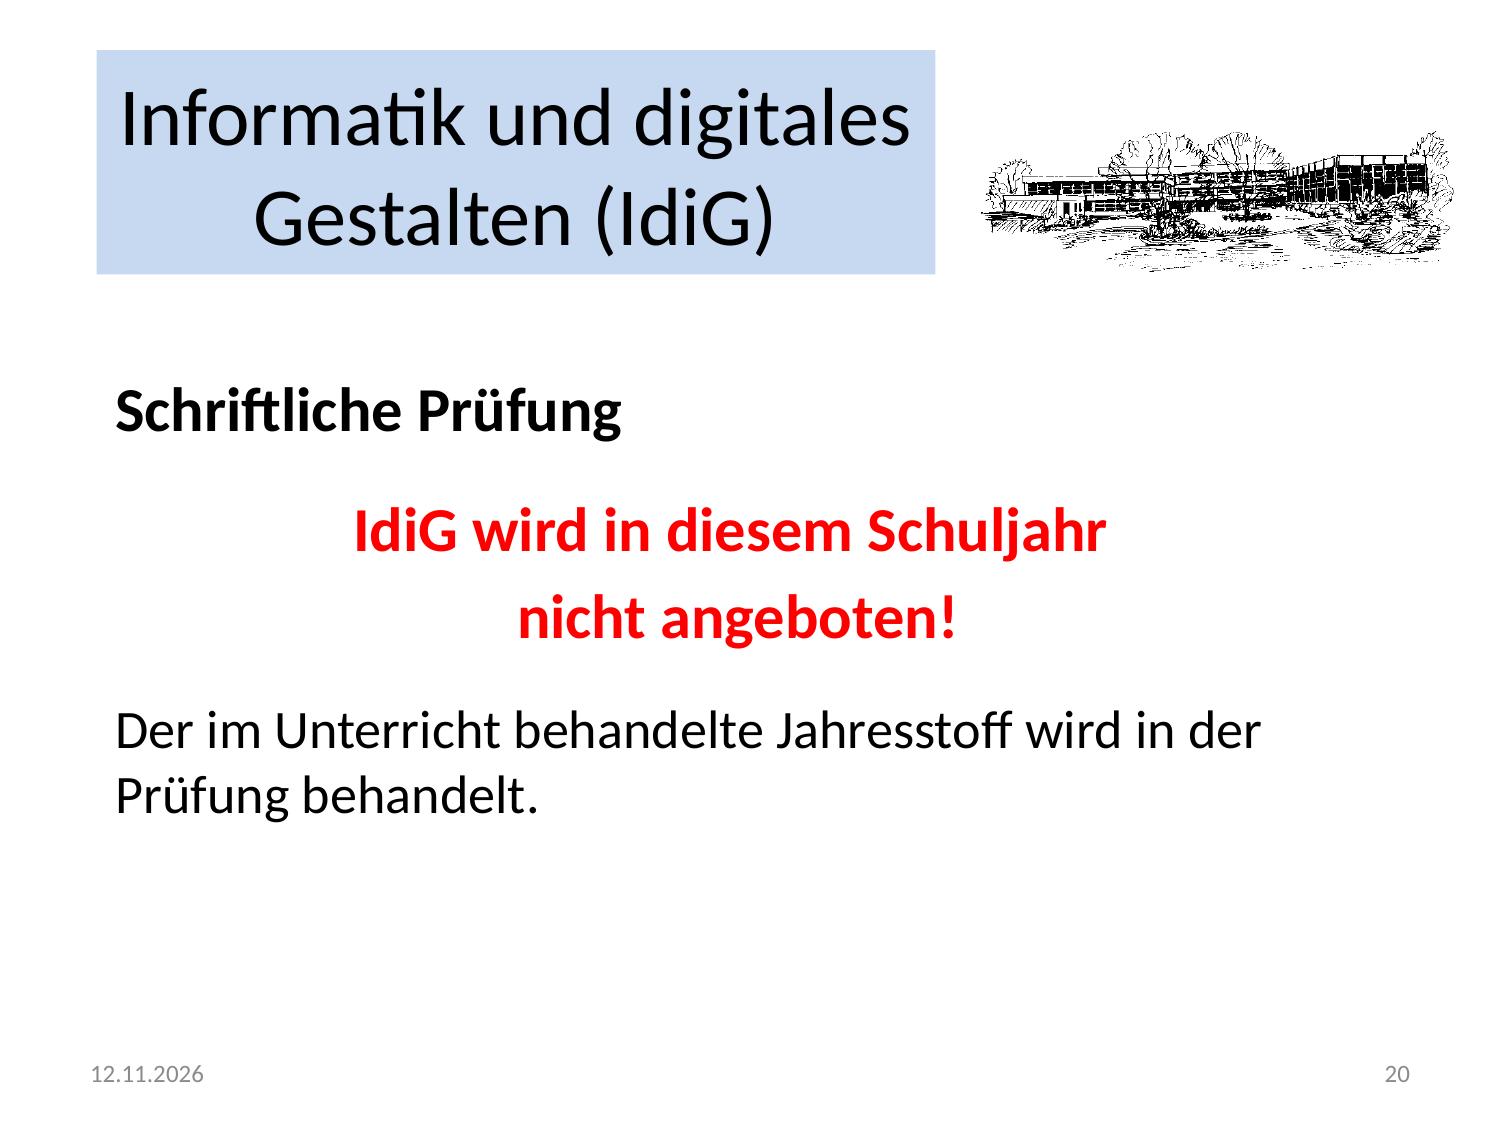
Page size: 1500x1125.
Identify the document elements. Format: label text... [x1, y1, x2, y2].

picture [977, 113, 1456, 275]
title Informatik und digitales Gestalten (IdiG) [96, 50, 936, 275]
slide_number 20 [1074, 1042, 1425, 1103]
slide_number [75, 1042, 425, 1103]
subtitle Schriftliche Prüfung IdiG wird in diesem Schuljahr nicht angeboten! Der im Unterricht behandelte Jahresstoff wird in der Prüfung behandelt. [100, 361, 1376, 1012]
